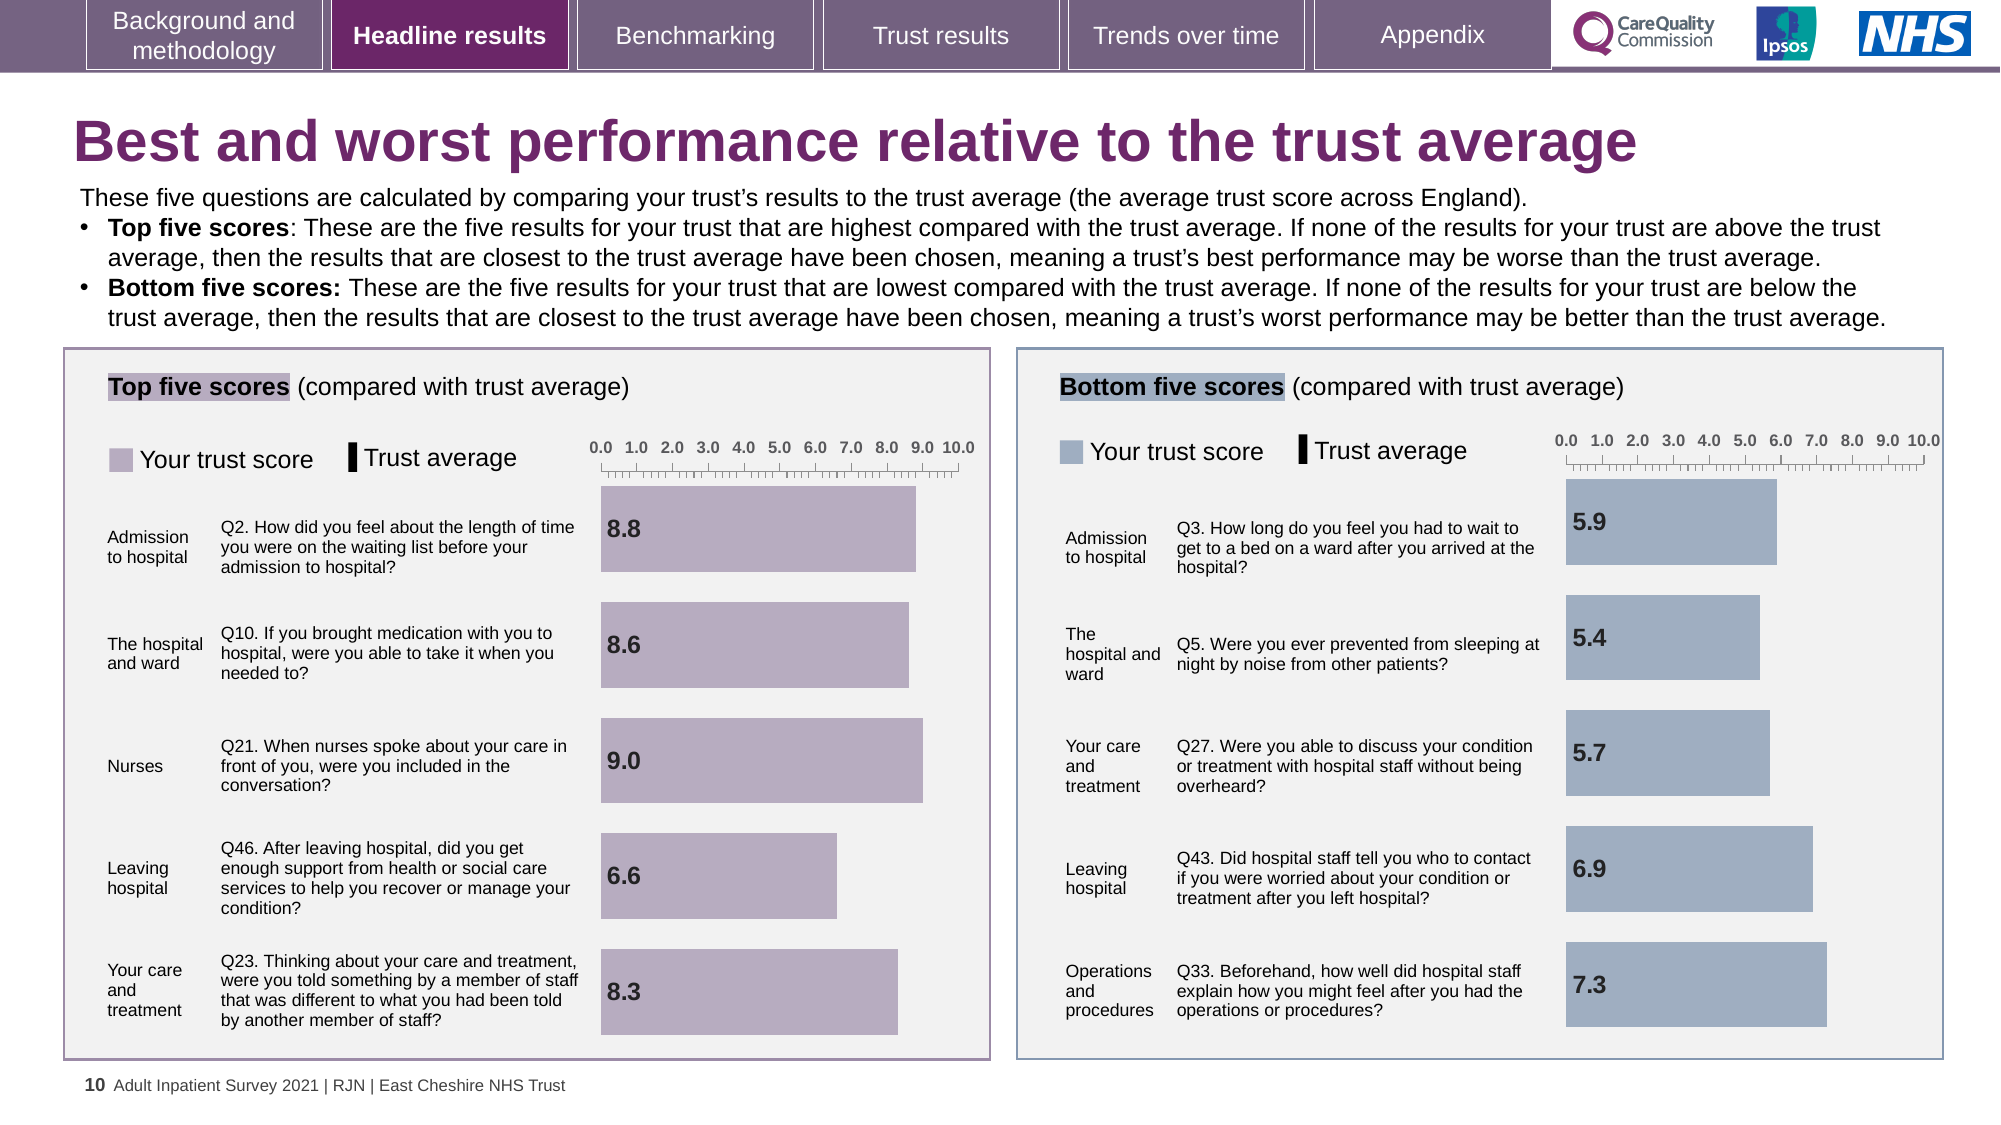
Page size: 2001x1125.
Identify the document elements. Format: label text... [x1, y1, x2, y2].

title Best and worst performance relative to the trust average [58, 88, 1932, 196]
chart [61, 344, 1996, 1063]
picture [1859, 11, 1971, 56]
text_box [63, 347, 991, 351]
text_box [1031, 1056, 1944, 1060]
text_box 10 [84, 1065, 122, 1125]
text_box [1016, 347, 1027, 351]
picture [1573, 11, 1715, 56]
text_box These five questions are calculated by comparing your trust’s results to the trust average (the average trust score across England). Top five scores: These are the five results for your trust that are highest compared with the trust average. If none of the results for your trust are above the trust average, then the results that are closest to the trust average have been chosen, meaning a trust’s best performance may be worse than the trust average. Bottom five scores: These are the five results for your trust that are lowest compared with the trust average. If none of the results for your trust are below the trust average, then the results that are closest to the trust average have been chosen, meaning a trust’s worst performance may be better than the trust average. [64, 174, 1922, 339]
picture [1756, 6, 1817, 61]
